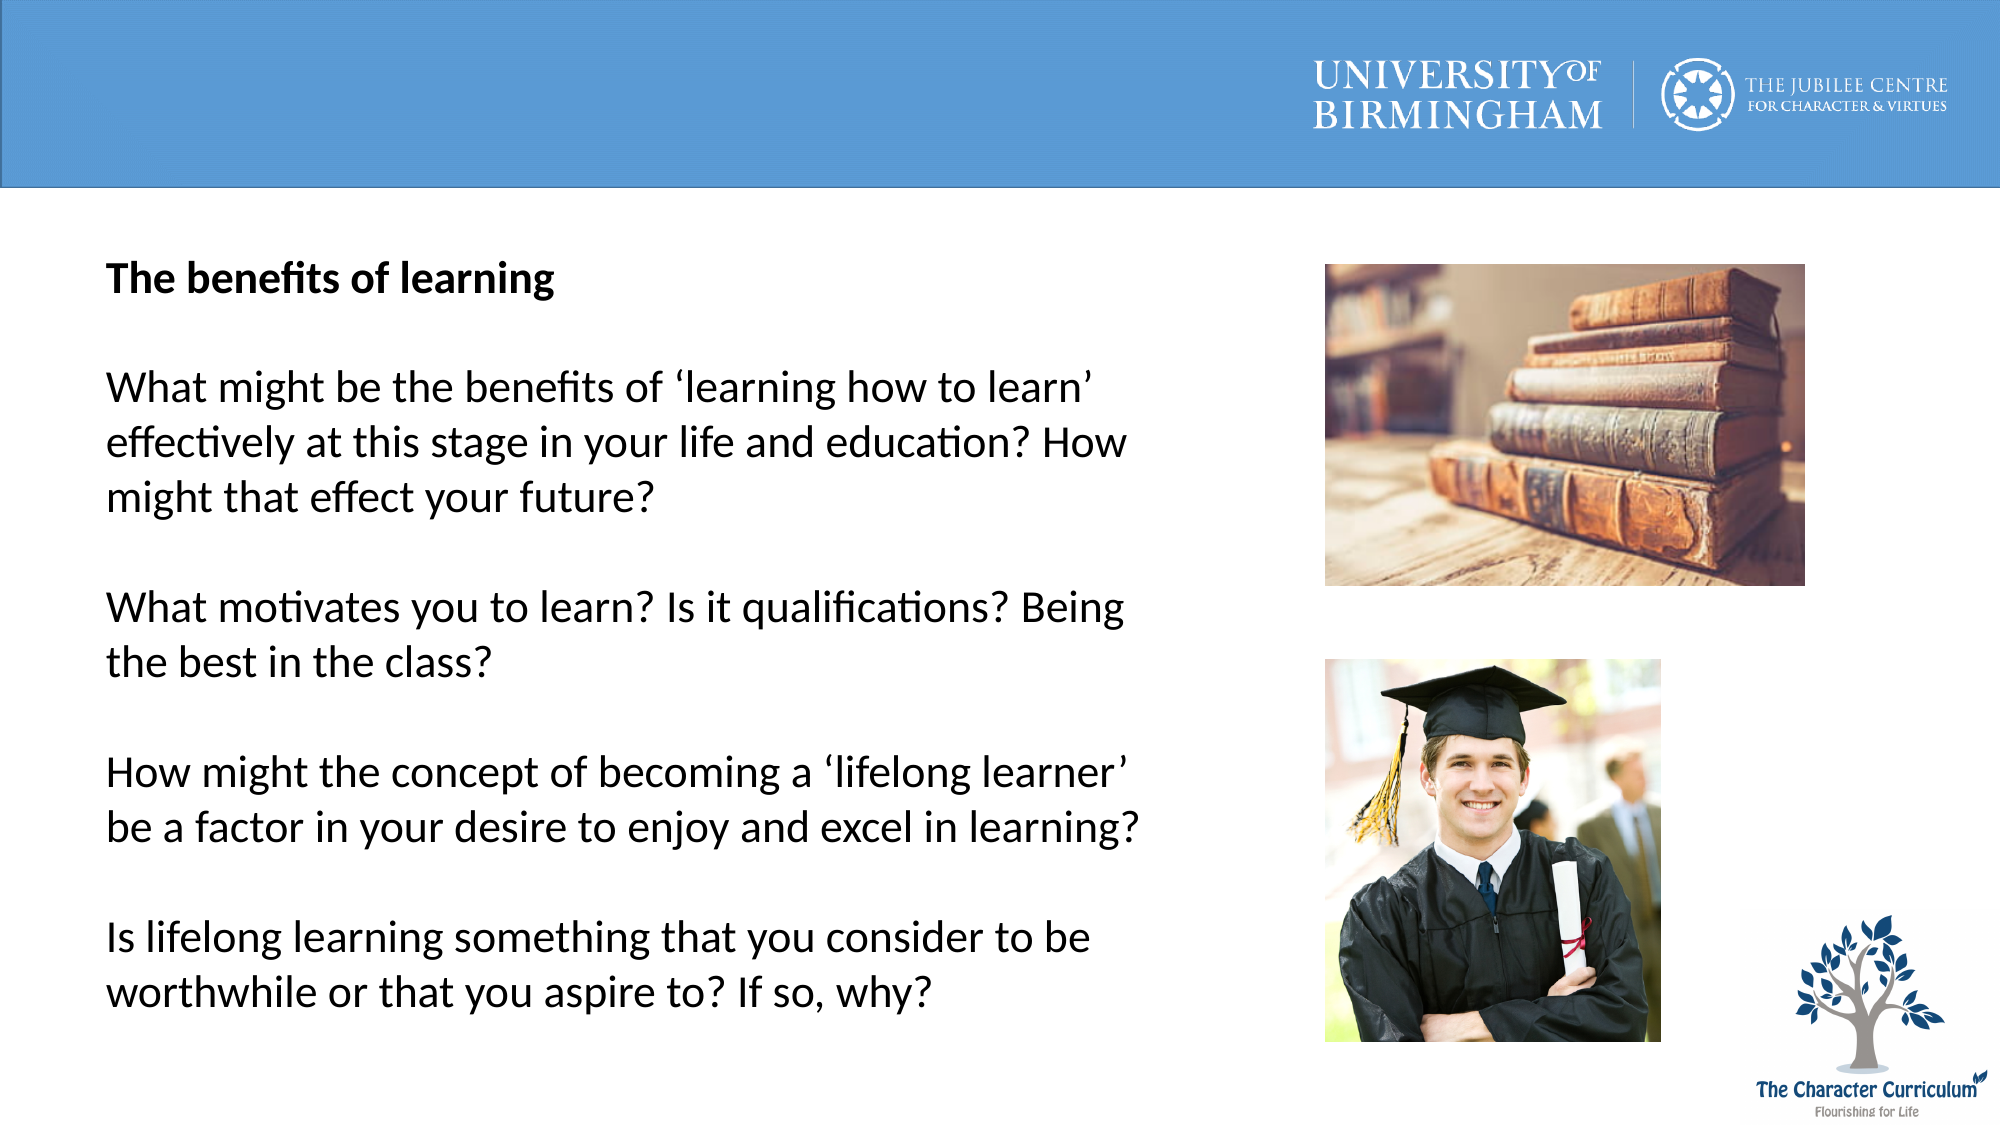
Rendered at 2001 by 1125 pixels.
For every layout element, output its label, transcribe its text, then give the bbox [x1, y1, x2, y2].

picture [1740, 909, 2000, 1125]
text_box The benefits of learning What might be the benefits of ‘learning how to learn’ effectively at this stage in your life and education? How might that effect your future? What motivates you to learn? Is it qualifications? Being the best in the class? How might the concept of becoming a ‘lifelong learner’ be a factor in your desire to enjoy and excel in learning? Is lifelong learning something that you consider to be worthwhile or that you aspire to? If so, why? [79, 239, 1185, 1080]
picture [0, 0, 2000, 188]
picture [1325, 659, 1661, 1042]
picture [1325, 264, 1805, 586]
